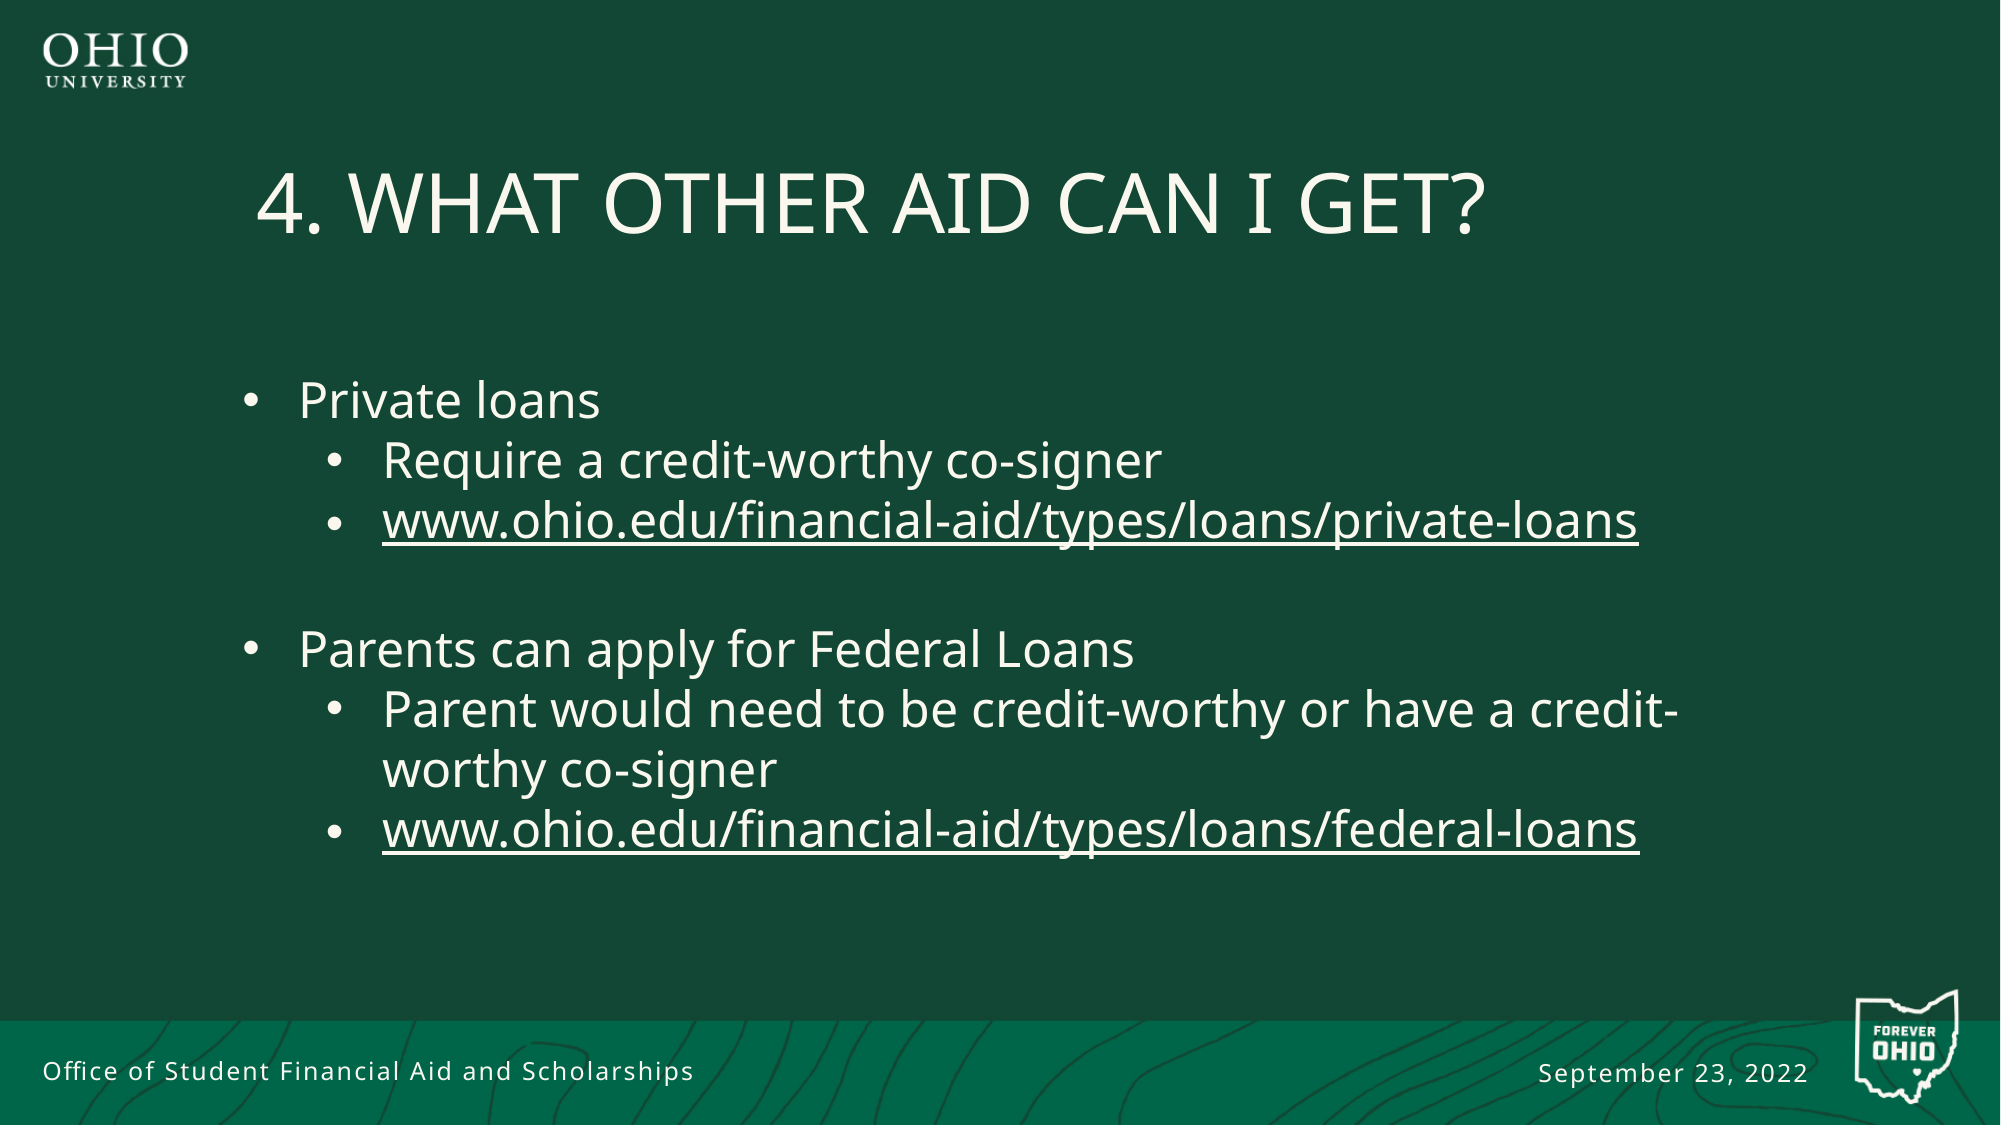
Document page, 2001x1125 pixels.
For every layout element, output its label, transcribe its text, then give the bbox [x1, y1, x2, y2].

text_box Private loans Require a credit-worthy co-signer www.ohio.edu/financial-aid/types/loans/private-loans Parents can apply for Federal Loans Parent would need to be credit-worthy or have a credit-worthy co-signer www.ohio.edu/financial-aid/types/loans/federal-loans [227, 361, 1853, 933]
footer Office of Student Financial Aid and Scholarships [27, 1042, 1338, 1103]
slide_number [1348, 1042, 1823, 1103]
title 4. WHAT OTHER AID CAN I GET? [241, 49, 1893, 258]
picture [0, 0, 2001, 1125]
